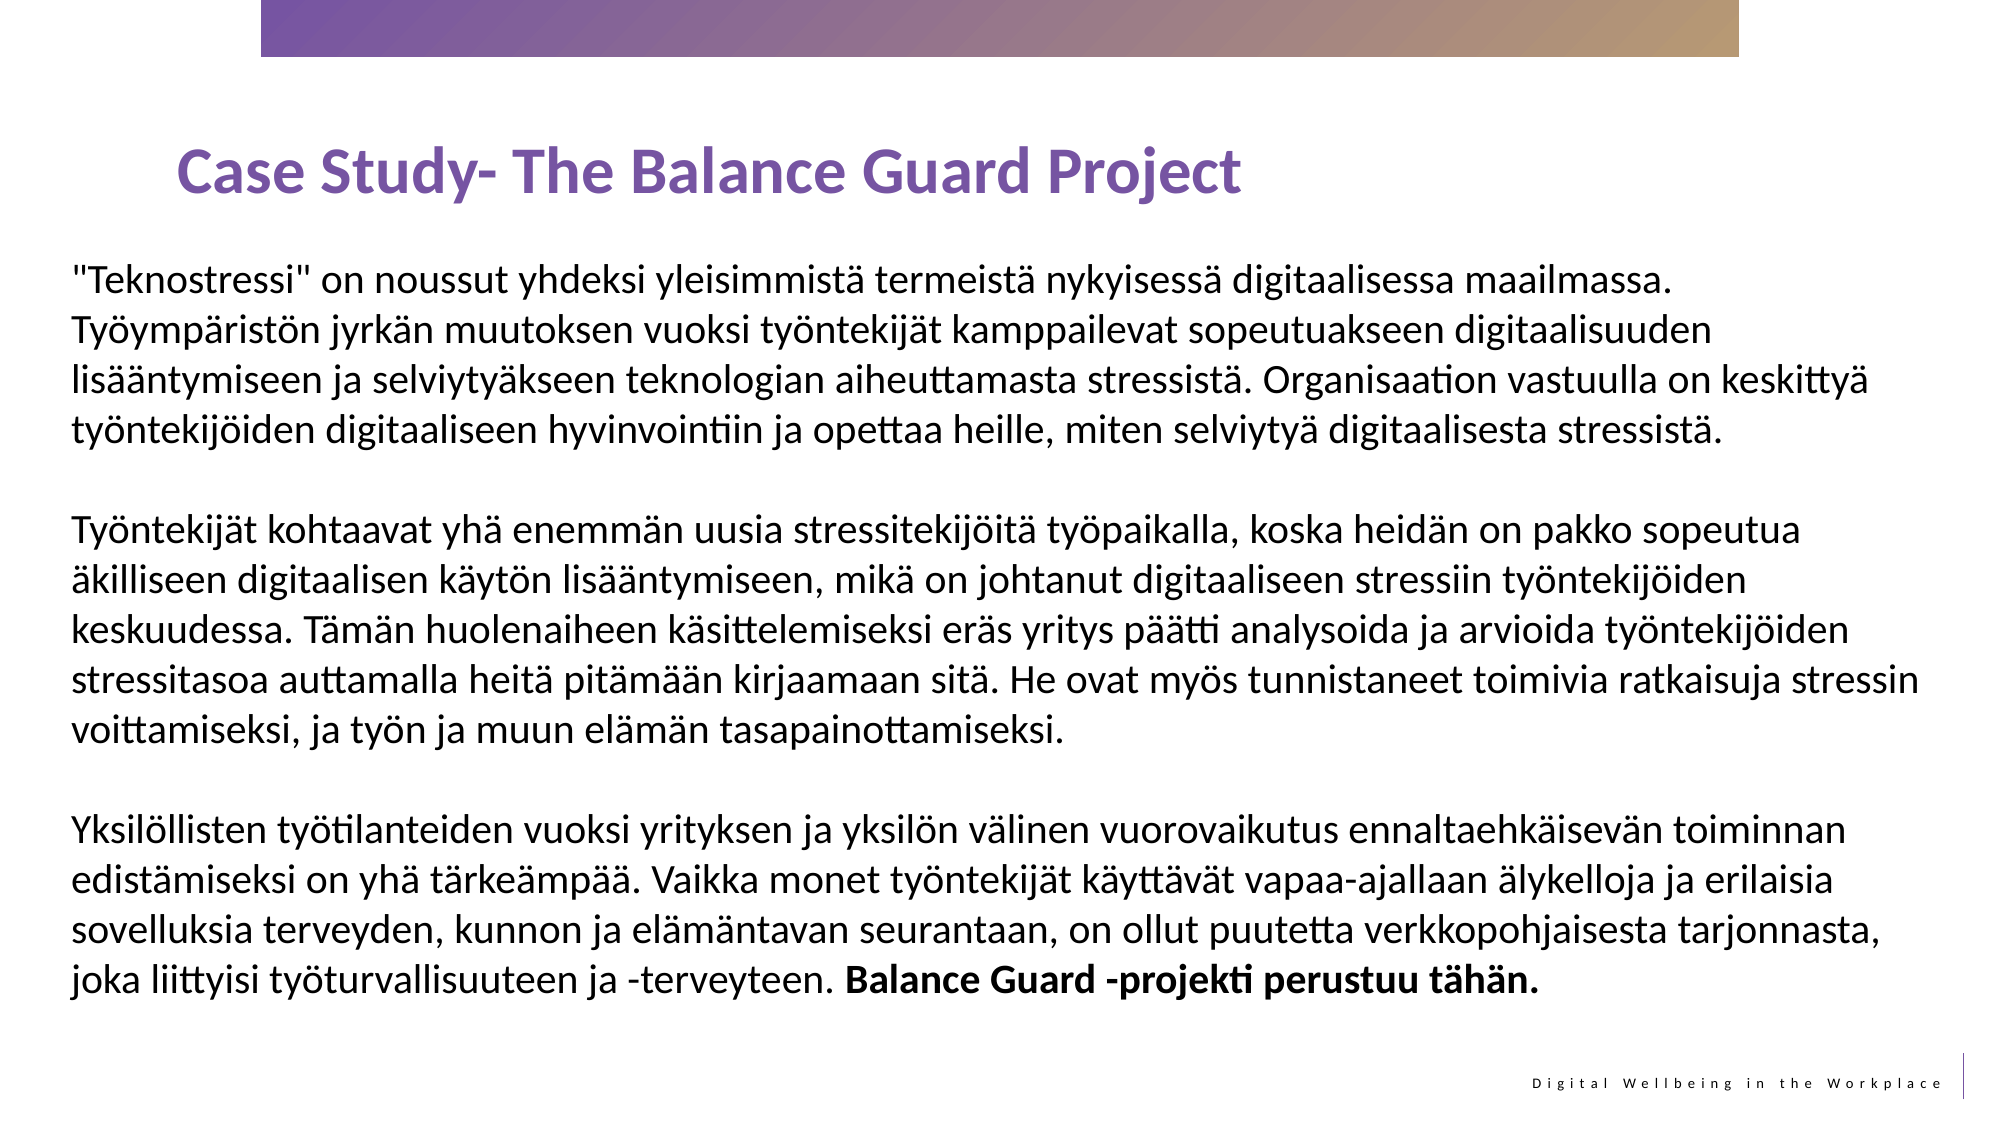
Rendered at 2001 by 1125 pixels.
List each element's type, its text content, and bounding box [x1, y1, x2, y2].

list Case Study- The Balance Guard Project [140, 85, 1860, 218]
list "Teknostressi" on noussut yhdeksi yleisimmistä termeistä nykyisessä digitaalisessa maailmassa. Työympäristön jyrkän muutoksen vuoksi työntekijät kamppailevat sopeutuakseen digitaalisuuden lisääntymiseen ja selviytyäkseen teknologian aiheuttamasta stressistä. Organisaation vastuulla on keskittyä työntekijöiden digitaaliseen hyvinvointiin ja opettaa heille, miten selviytyä digitaalisesta stressistä. Työntekijät kohtaavat yhä enemmän uusia stressitekijöitä työpaikalla, koska heidän on pakko sopeutua äkilliseen digitaalisen käytön lisääntymiseen, mikä on johtanut digitaaliseen stressiin työntekijöiden keskuudessa. Tämän huolenaiheen käsittelemiseksi eräs yritys päätti analysoida ja arvioida työntekijöiden stressitasoa auttamalla heitä pitämään kirjaamaan sitä. He ovat myös tunnistaneet toimivia ratkaisuja stressin voittamiseksi, ja työn ja muun elämän tasapainottamiseksi. Yksilöllisten työtilanteiden vuoksi yrityksen ja yksilön välinen vuorovaikutus ennaltaehkäisevän toiminnan edistämiseksi on yhä tärkeämpää. Vaikka monet työntekijät käyttävät vapaa-ajallaan älykelloja ja erilaisia sovelluksia terveyden, kunnon ja elämäntavan seurantaan, on ollut puutetta verkkopohjaisesta tarjonnasta, joka liittyisi työturvallisuuteen ja -terveyteen. Balance Guard -projekti perustuu tähän. [56, 244, 1946, 1088]
